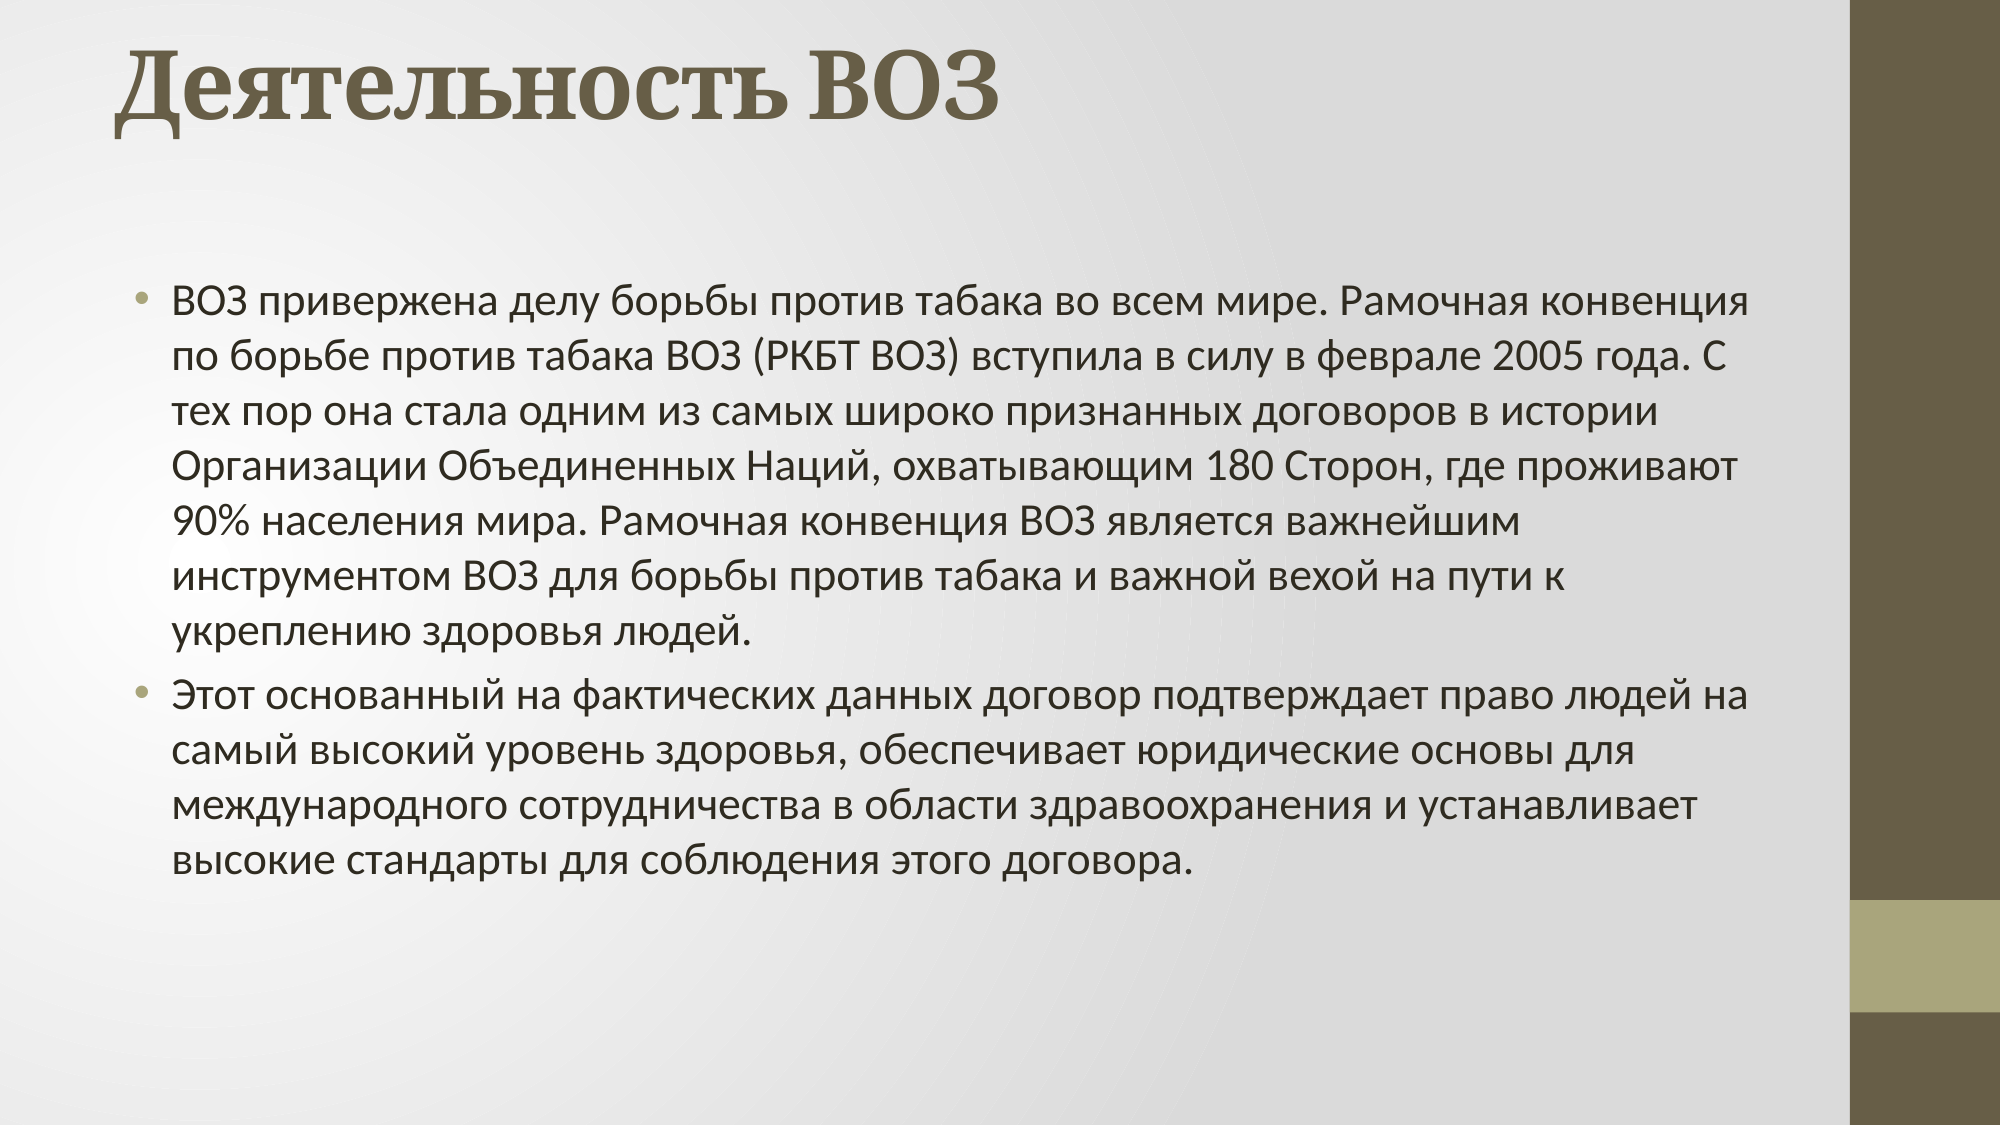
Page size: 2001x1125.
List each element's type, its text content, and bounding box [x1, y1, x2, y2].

title Деятельность ВОЗ [99, 45, 1767, 233]
list ВОЗ привержена делу борьбы против табака во всем мире. Рамочная конвенция по борьбе против табака ВОЗ (РКБТ ВОЗ) вступила в силу в феврале 2005 года. С тех пор она стала одним из самых широко признанных договоров в истории Организации Объединенных Наций, охватывающим 180 Сторон, где проживают 90% населения мира. Рамочная конвенция ВОЗ является важнейшим инструментом ВОЗ для борьбы против табака и важной вехой на пути к укреплению здоровья людей. Этот основанный на фактических данных договор подтверждает право людей на самый высокий уровень здоровья, обеспечивает юридические основы для международного сотрудничества в области здравоохранения и устанавливает высокие стандарты для соблюдения этого договора. [99, 262, 1767, 1050]
